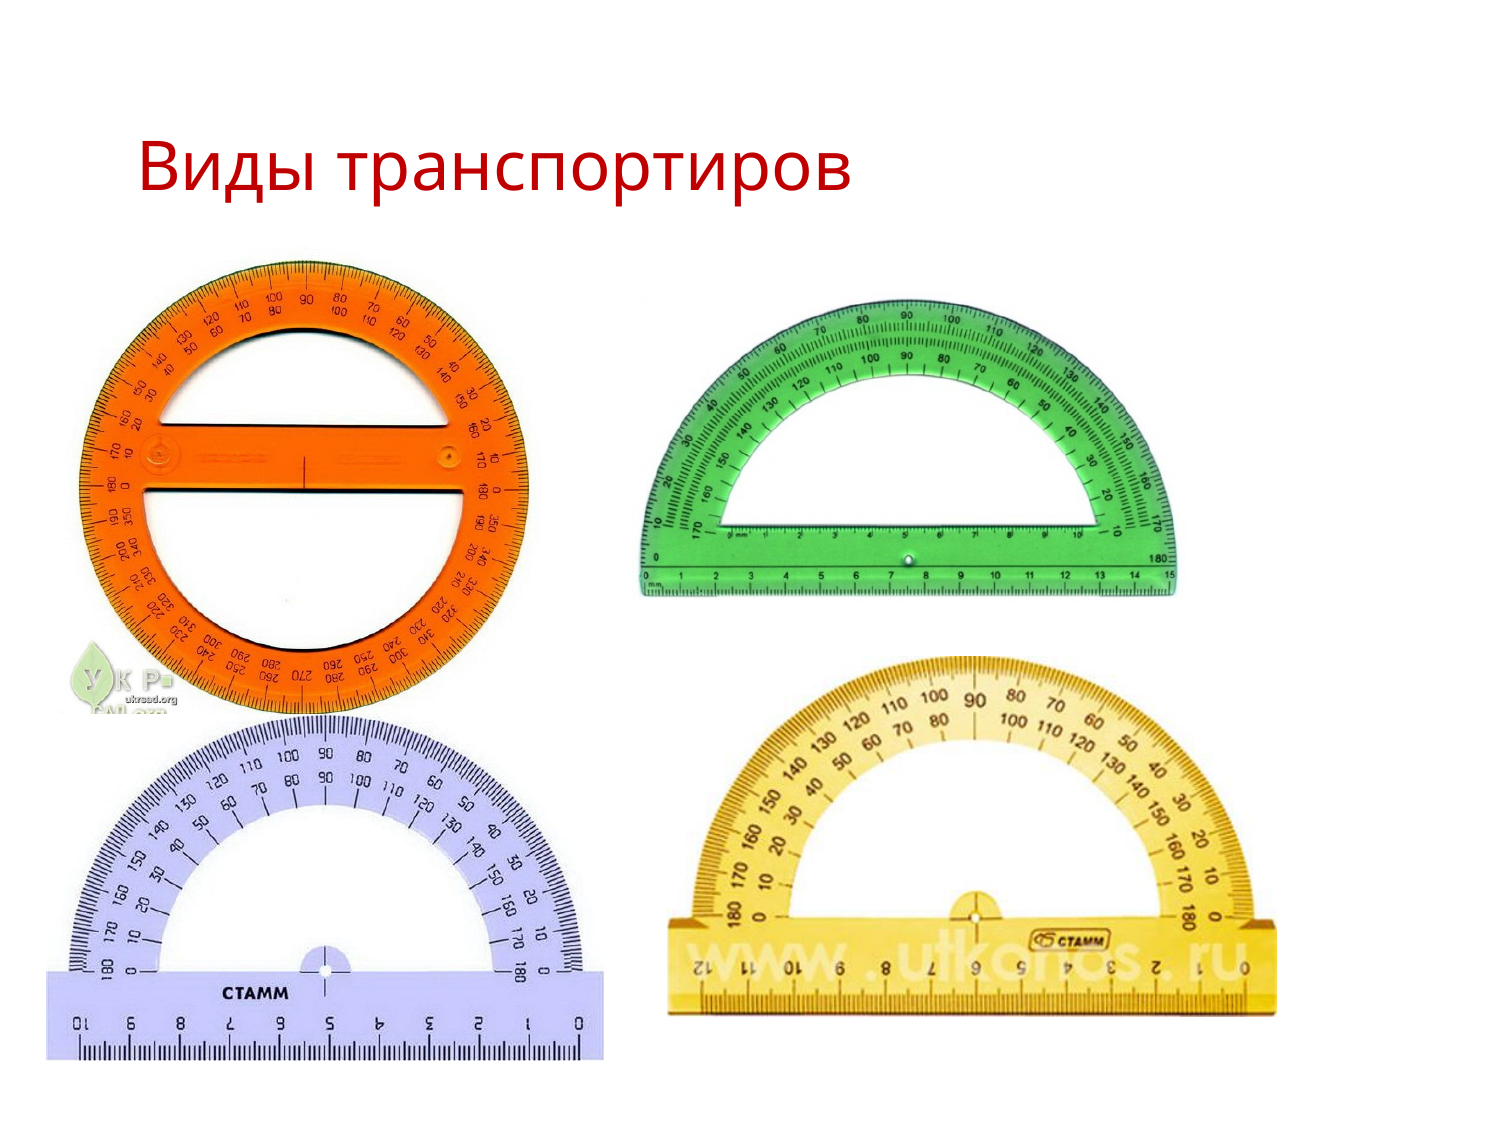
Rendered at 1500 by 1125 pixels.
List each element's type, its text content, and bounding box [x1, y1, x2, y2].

title Виды транспортиров [103, 59, 1397, 278]
picture [667, 656, 1277, 1017]
picture [632, 292, 1186, 602]
picture [46, 234, 604, 1061]
